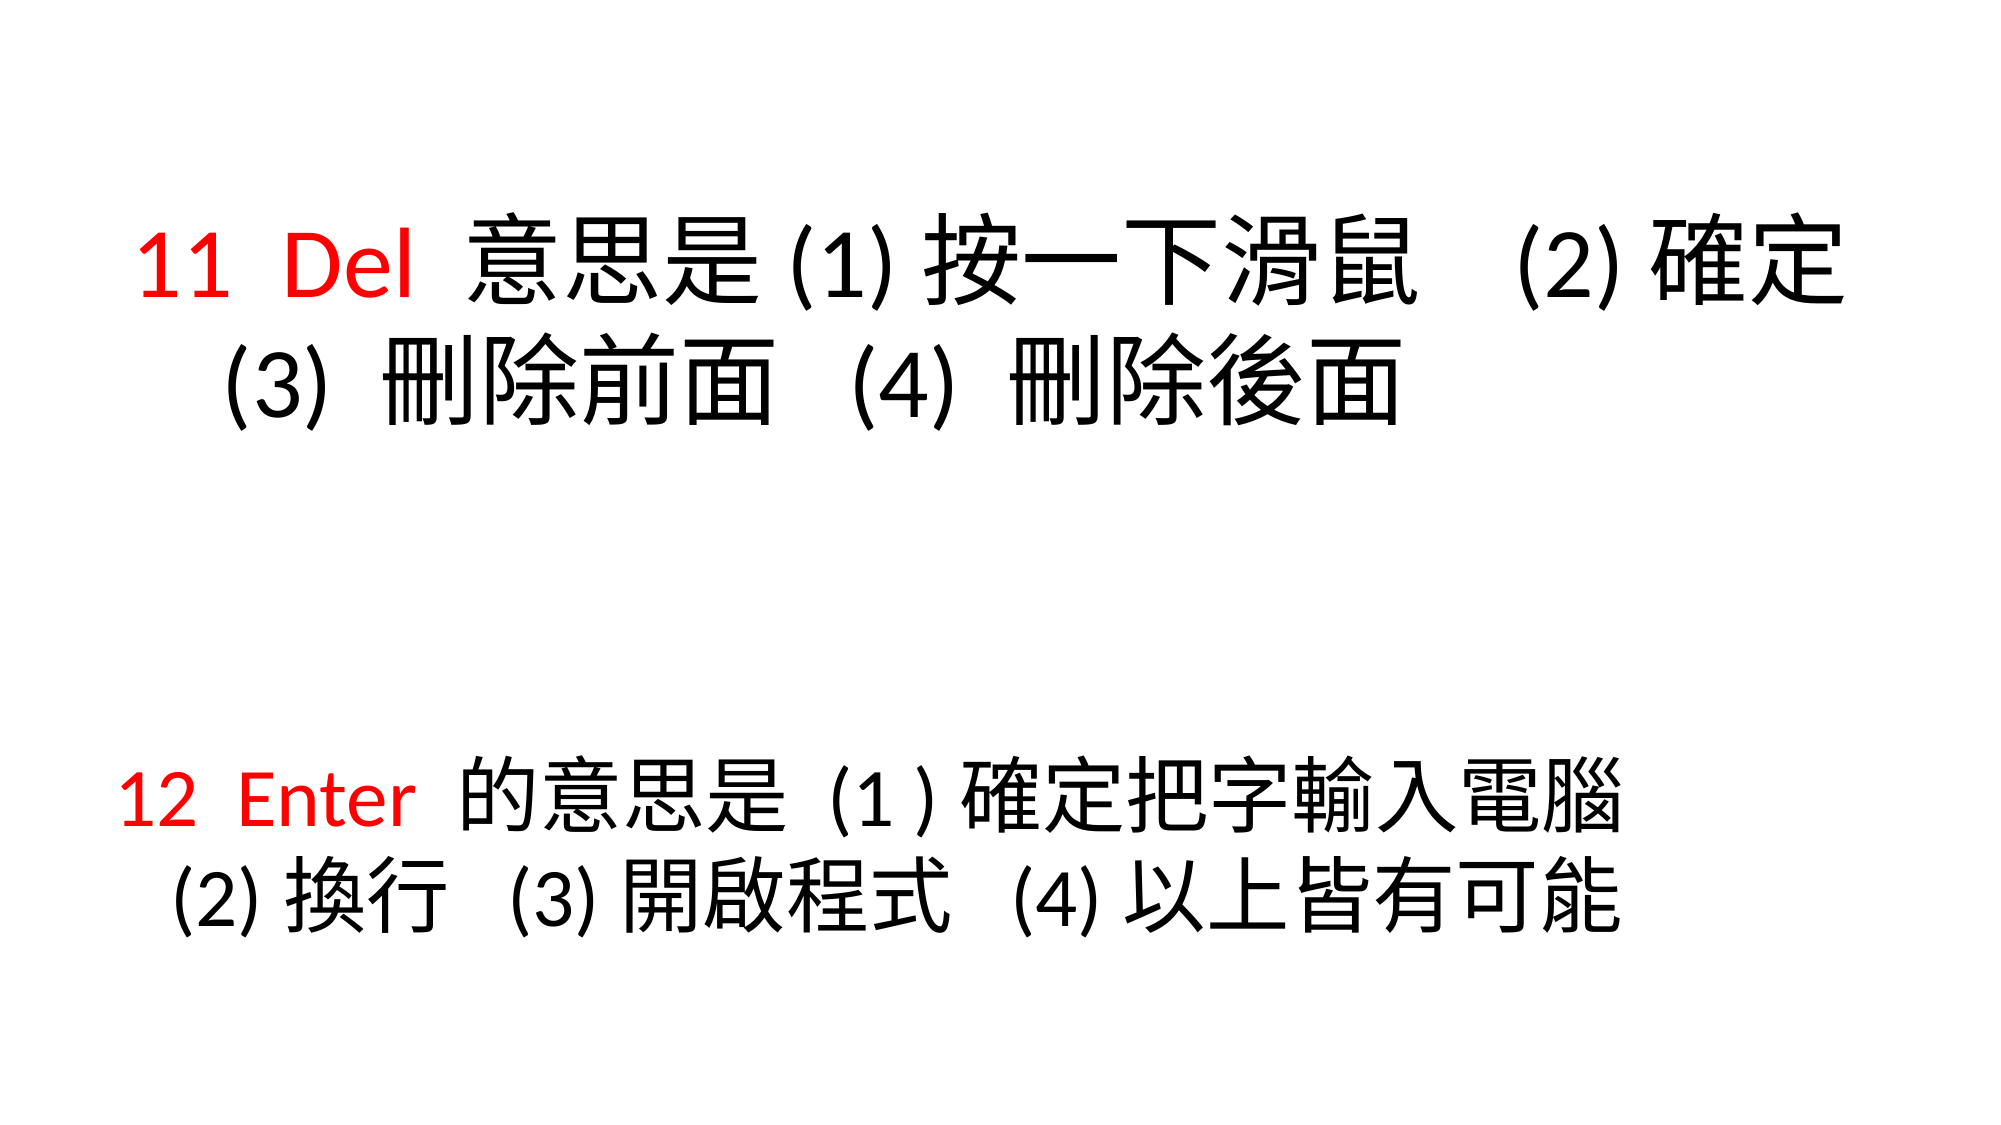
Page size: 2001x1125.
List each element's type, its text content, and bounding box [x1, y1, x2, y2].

text_box Enter 的意思是 (1 )確定把字輸入電腦 (2)換行 (3)開啟程式 (4)以上皆有可能 [99, 735, 1686, 1086]
text_box Del 意思是(1)按一下滑鼠 (2)確定 (3) 刪除前面 (4) 刪除後面 [117, 189, 1873, 535]
